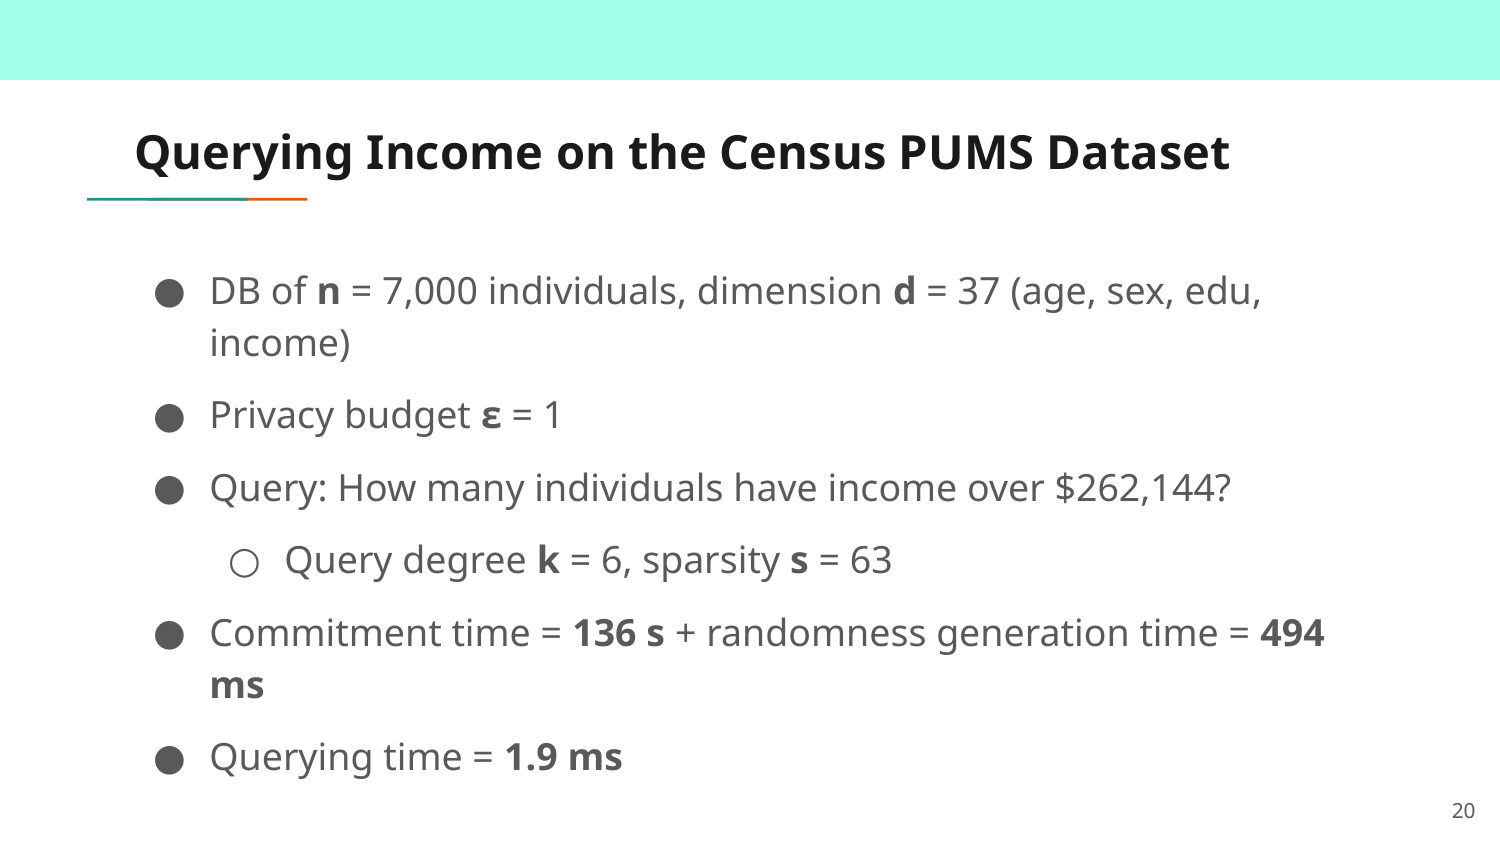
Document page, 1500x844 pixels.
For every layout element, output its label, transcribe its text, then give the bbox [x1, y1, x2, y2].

slide_number 20 [1400, 779, 1491, 844]
title Querying Income on the Census PUMS Dataset [119, 107, 1381, 196]
list DB of n = 7,000 individuals, dimension d = 37 (age, sex, edu, income) Privacy budget ε = 1 Query: How many individuals have income over $262,144? Query degree k = 6, sparsity s = 63 Commitment time = 136 s + randomness generation time = 494 ms Querying time = 1.9 ms [119, 245, 1381, 769]
text_box [0, 0, 1500, 78]
